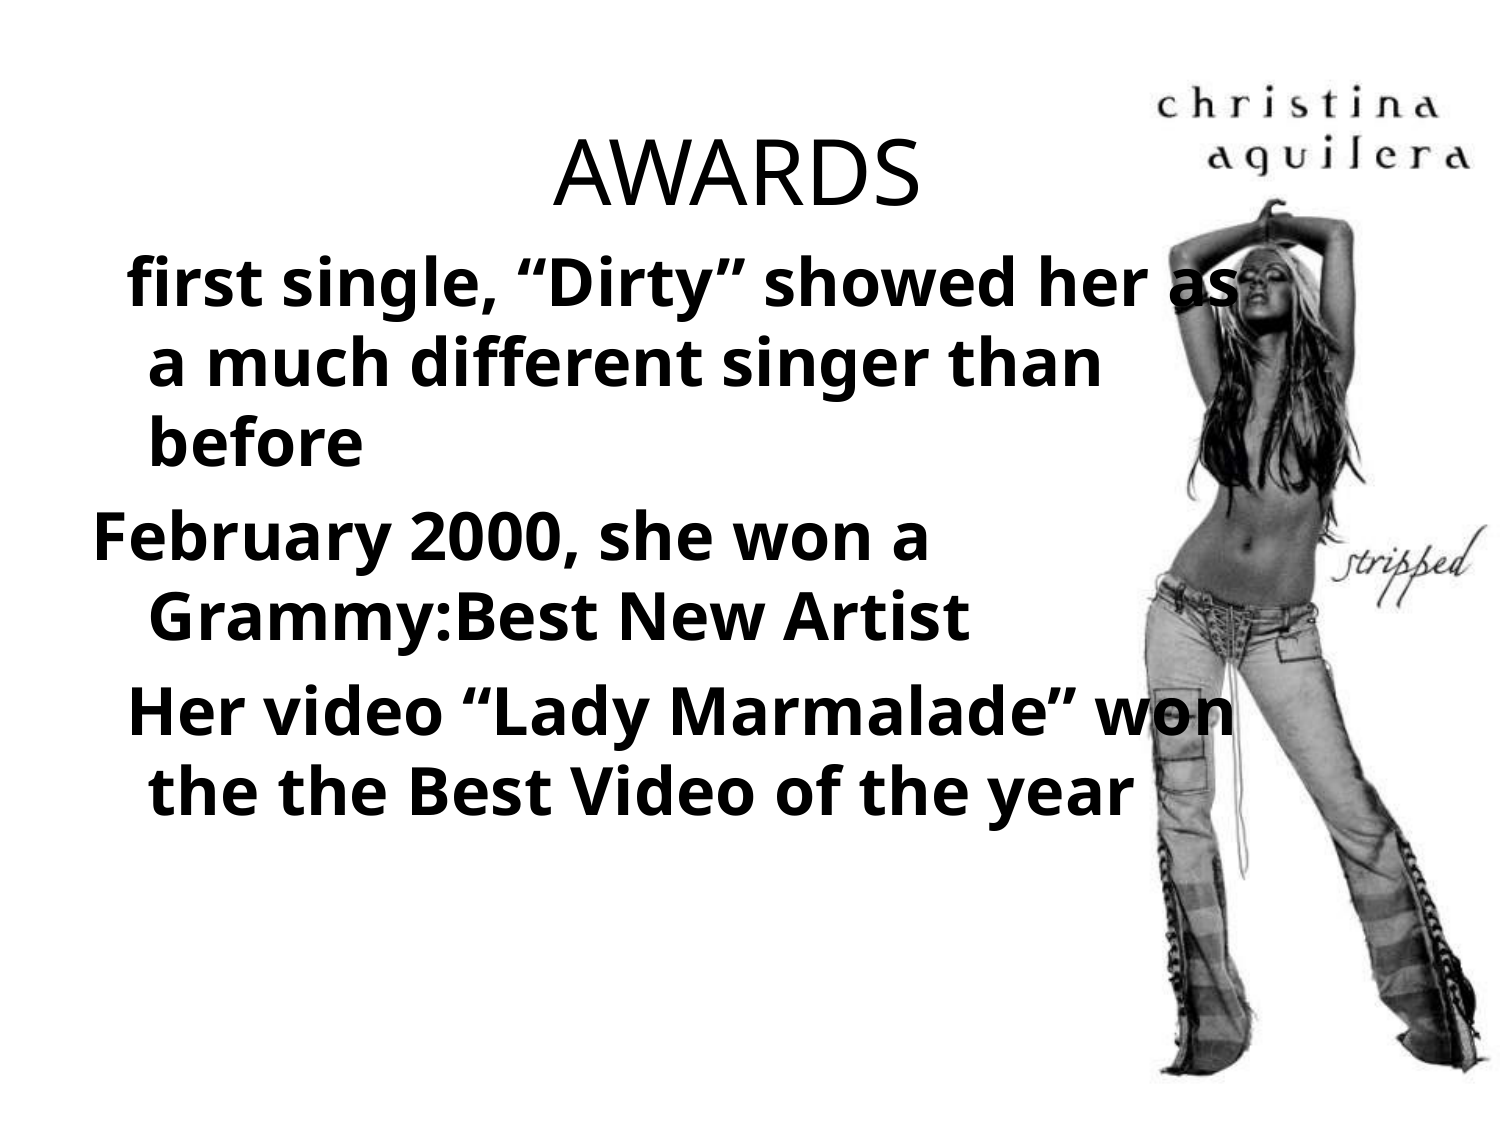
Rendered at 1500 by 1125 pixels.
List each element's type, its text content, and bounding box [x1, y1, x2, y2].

title AWARDS [75, 44, 1124, 294]
list first single, “Dirty” showed her as a much different singer than before February 2000, she won a Grammy:Best New Artist Her video “Lady Marmalade” won the the Best Video of the year [76, 231, 1124, 1000]
picture [1124, 42, 1500, 1125]
